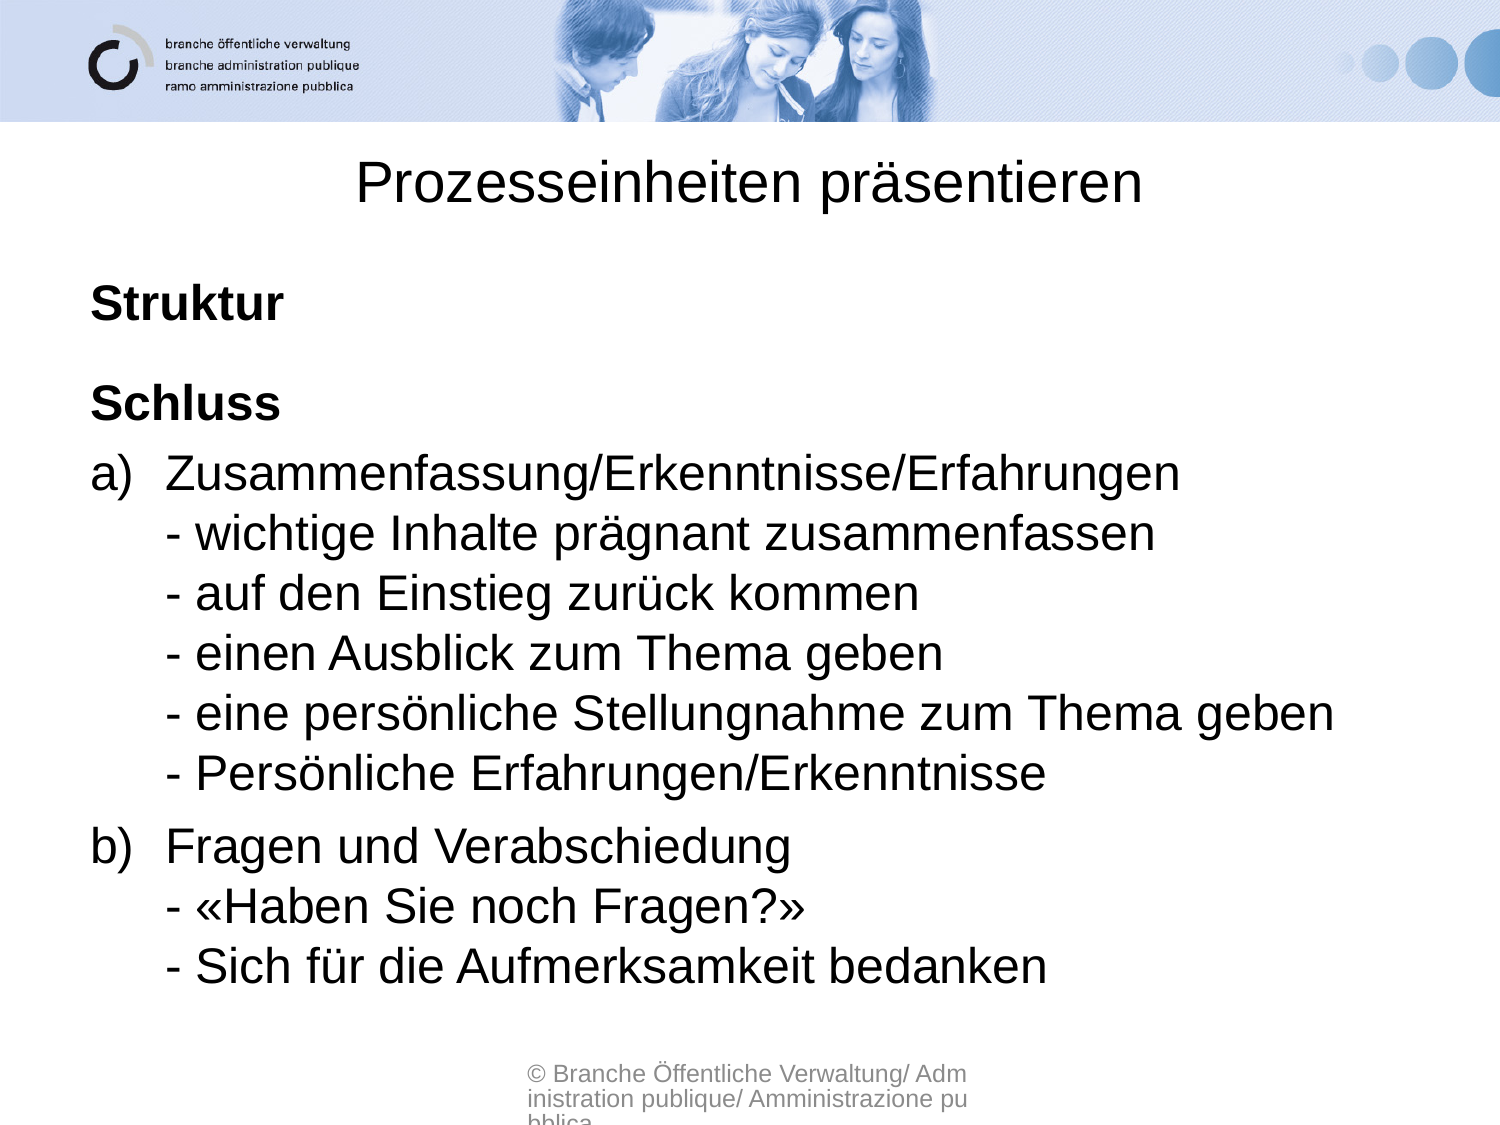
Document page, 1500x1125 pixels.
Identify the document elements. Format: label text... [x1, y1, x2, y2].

list Struktur Schluss Zusammenfassung/Erkenntnisse/Erfahrungen - wichtige Inhalte prägnant zusammenfassen - auf den Einstieg zurück kommen - einen Ausblick zum Thema geben - eine persönliche Stellungnahme zum Thema geben - Persönliche Erfahrungen/Erkenntnisse Fragen und Verabschiedung - «Haben Sie noch Fragen?» - Sich für die Aufmerksamkeit bedanken [75, 262, 1425, 1005]
picture [0, 0, 1500, 122]
title Prozesseinheiten präsentieren [75, 125, 1425, 233]
footer © Branche Öffentliche Verwaltung/ Administration publique/ Amministrazione pubblica [512, 1042, 988, 1103]
